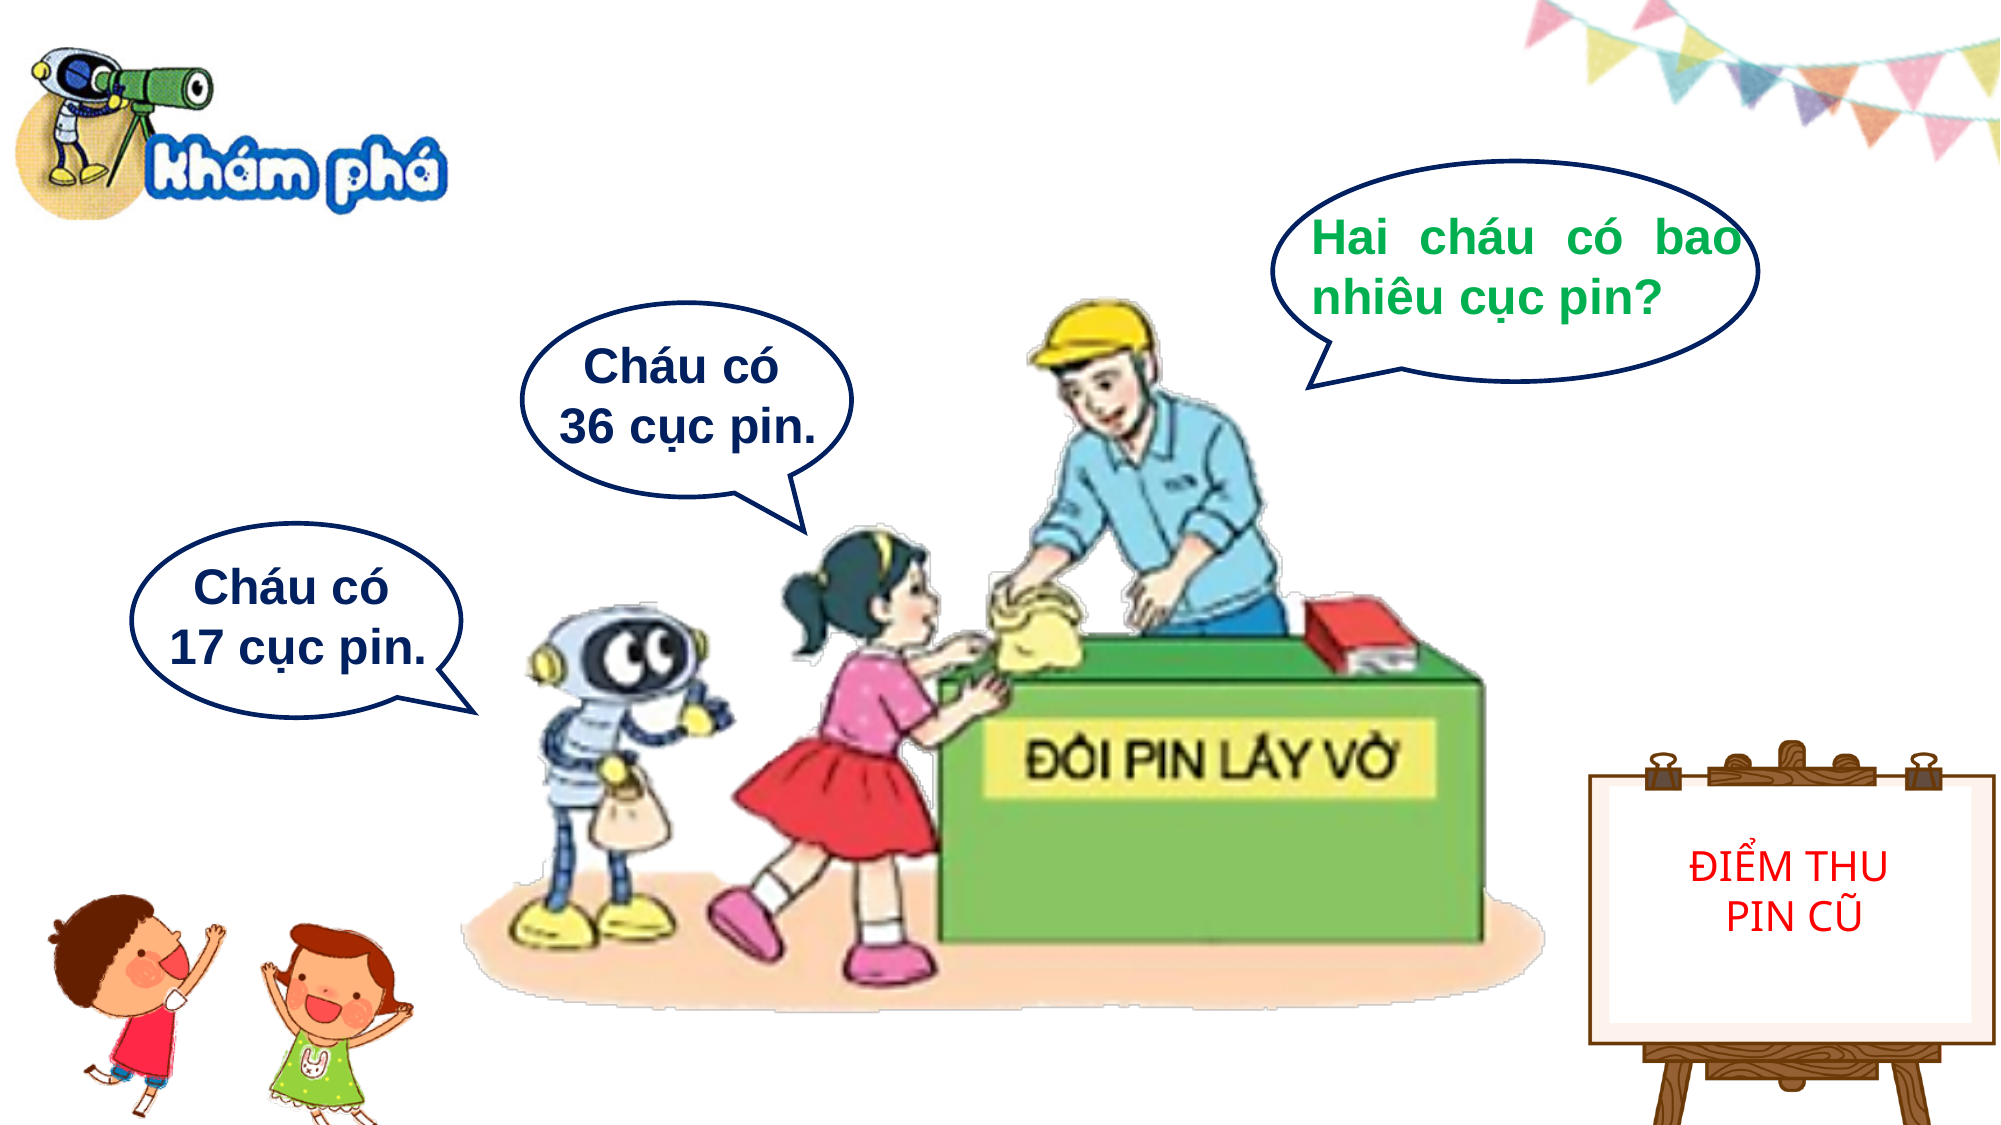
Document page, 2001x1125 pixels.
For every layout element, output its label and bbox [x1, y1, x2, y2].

picture [1488, 0, 2000, 250]
picture [13, 47, 449, 224]
text_box [1272, 161, 1759, 382]
text_box [522, 302, 854, 498]
text_box [131, 523, 464, 718]
text_box [1485, 717, 2000, 1125]
picture [47, 244, 1632, 1125]
